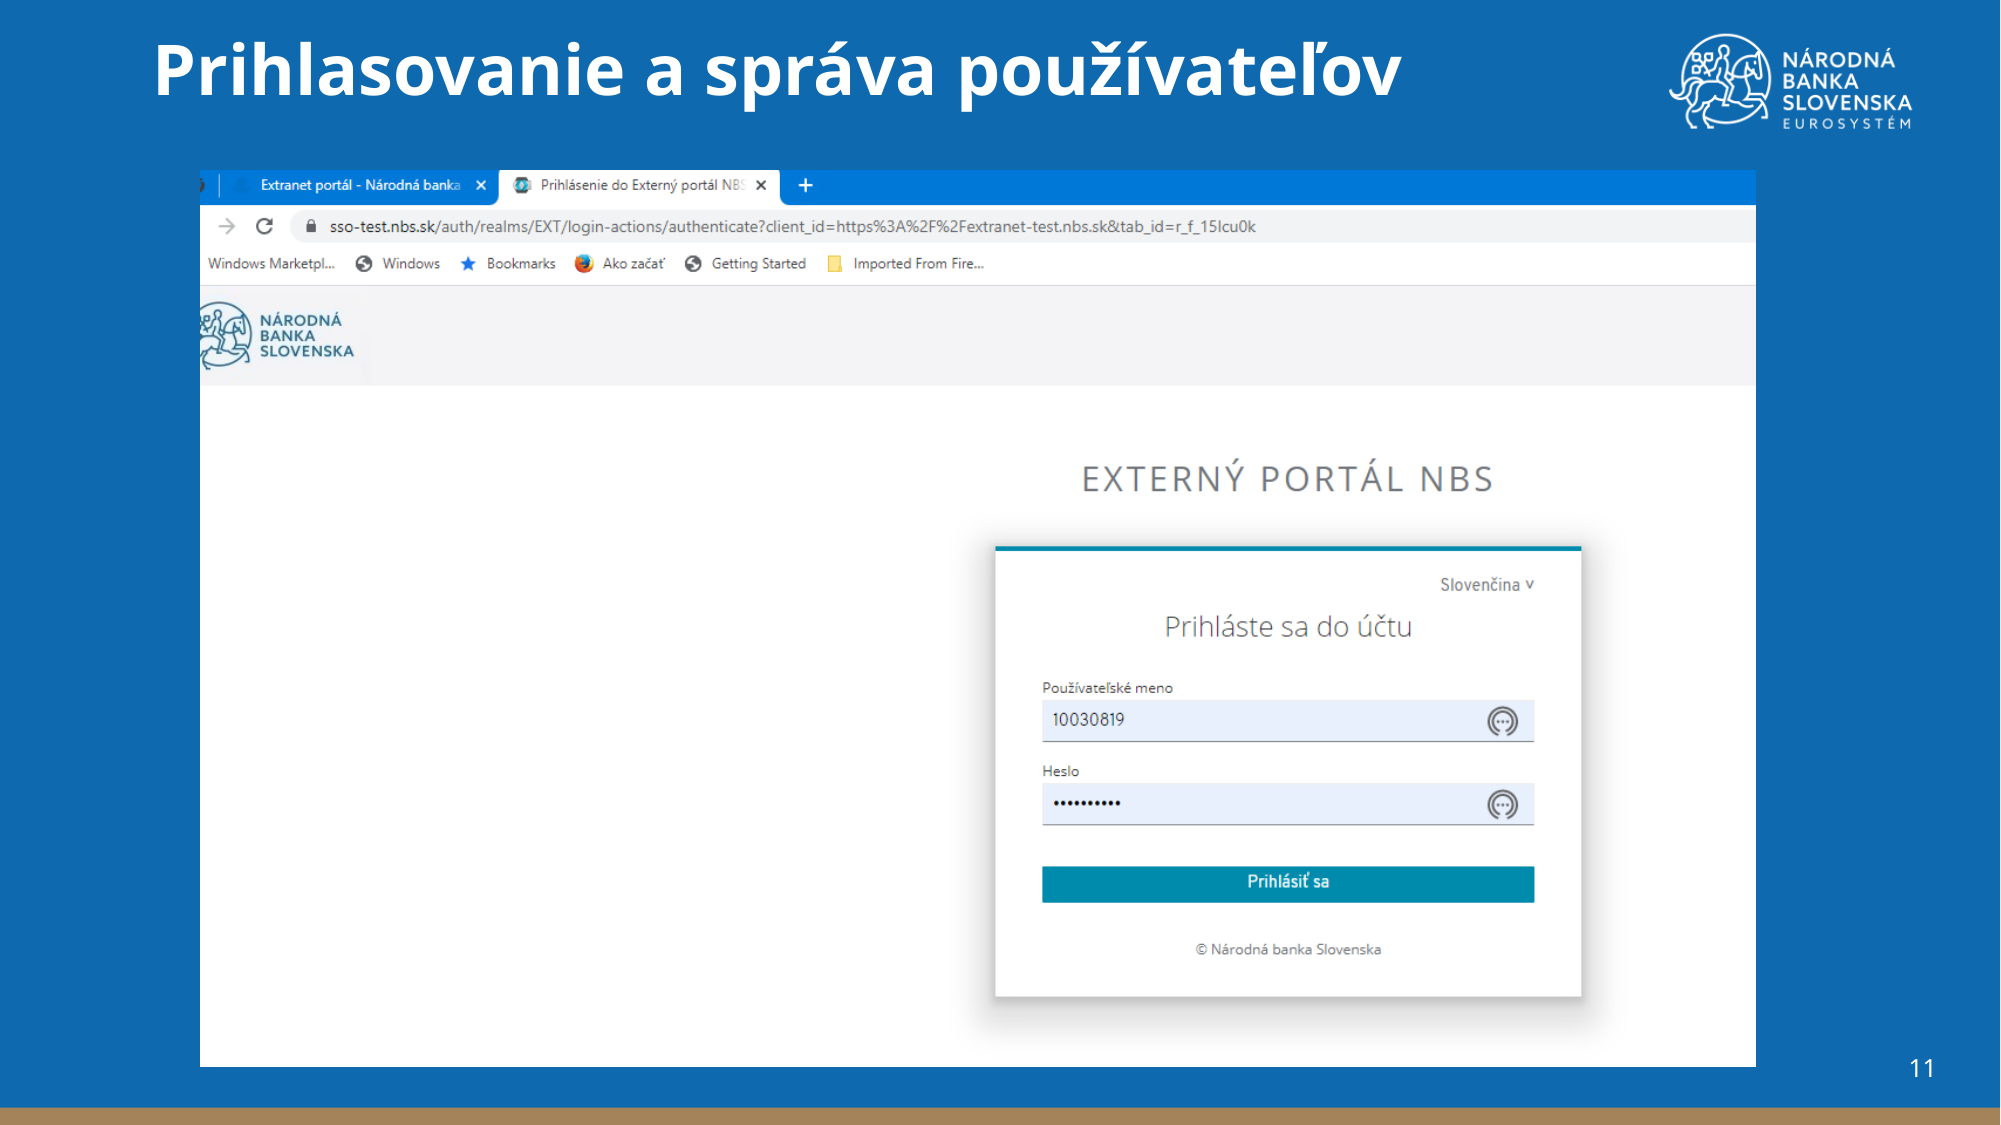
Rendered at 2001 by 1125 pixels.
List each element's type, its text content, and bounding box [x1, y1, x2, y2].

picture [0, 0, 2001, 1125]
slide_number 11 [1709, 1045, 1952, 1106]
list Prihlasovanie a správa používateľov [137, 28, 1646, 171]
